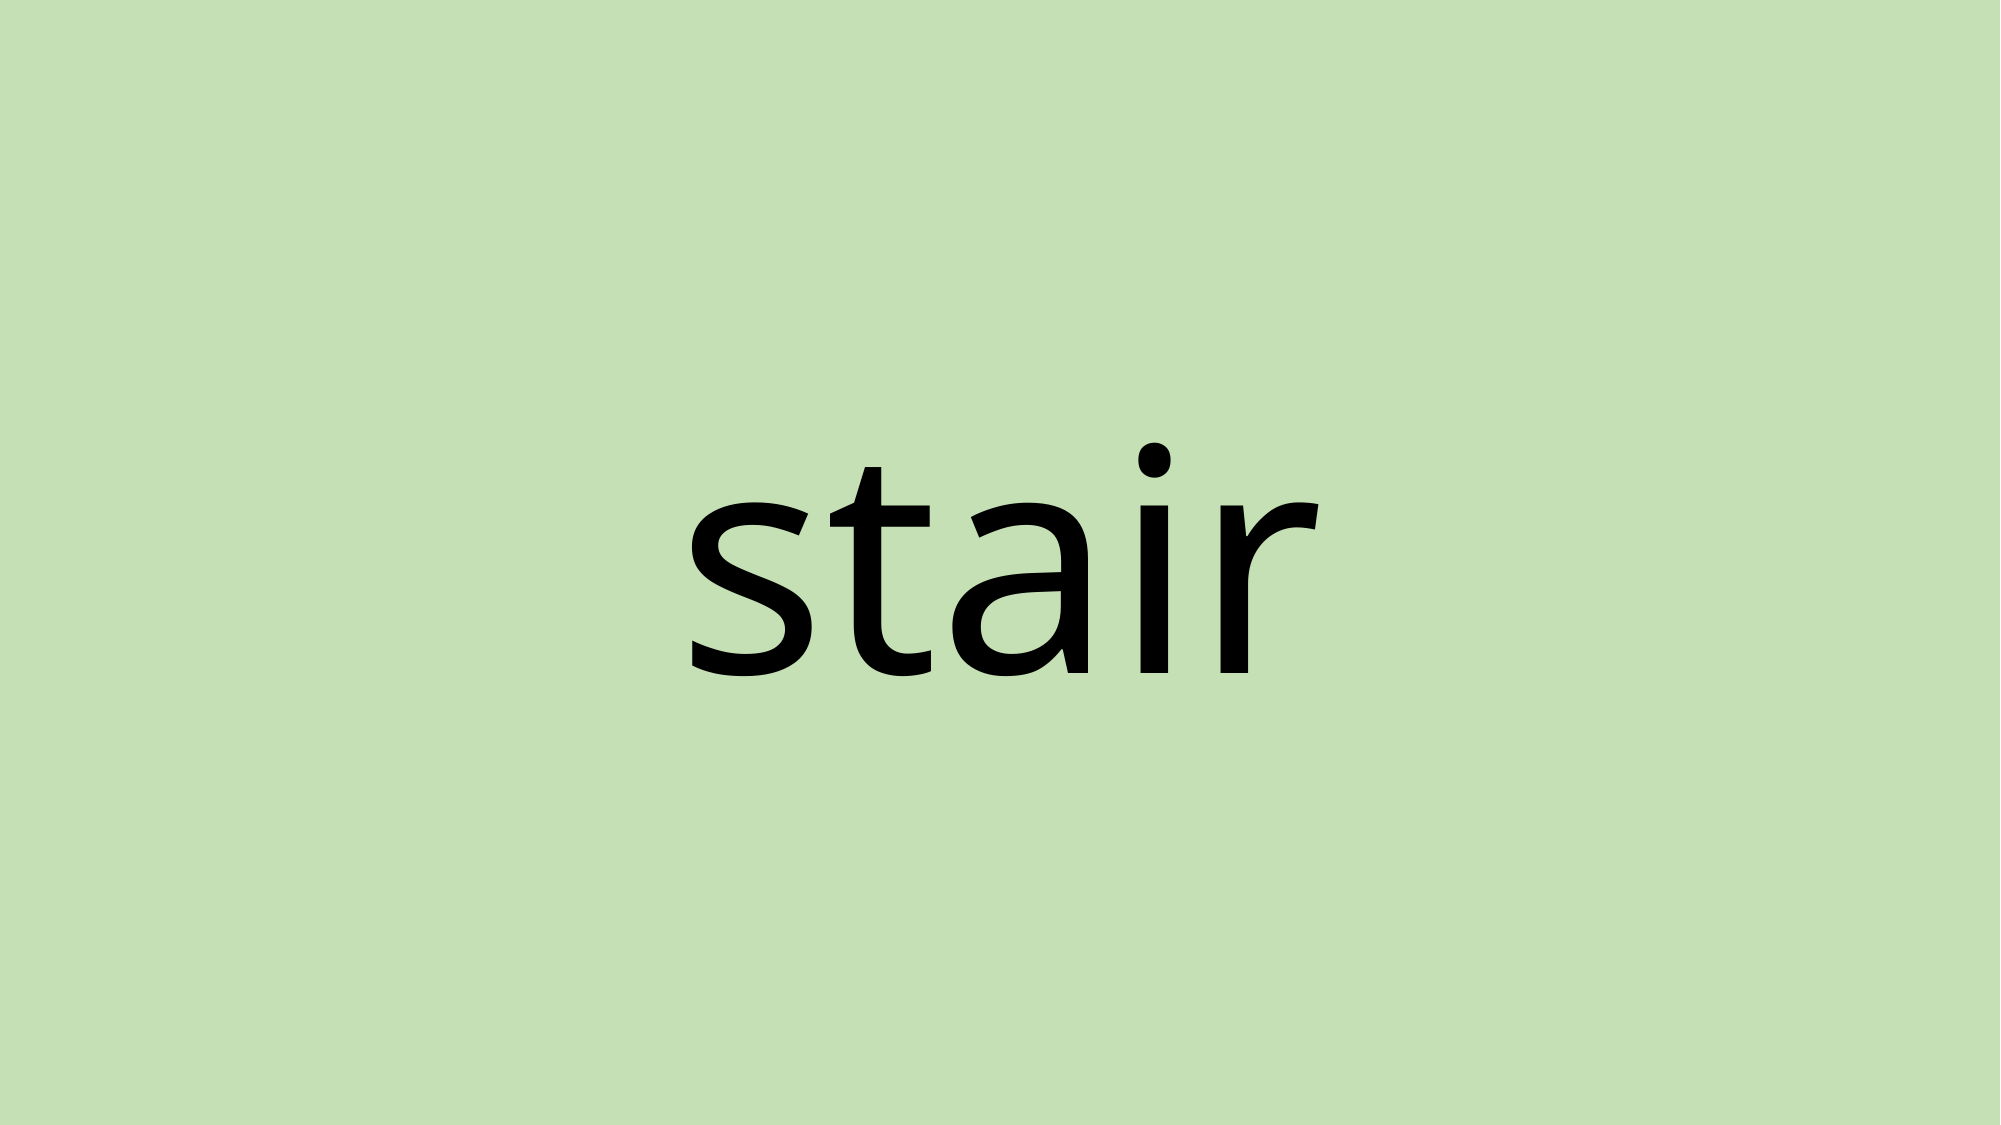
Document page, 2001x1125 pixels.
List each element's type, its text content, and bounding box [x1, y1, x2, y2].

text_box stair [405, 354, 1594, 744]
